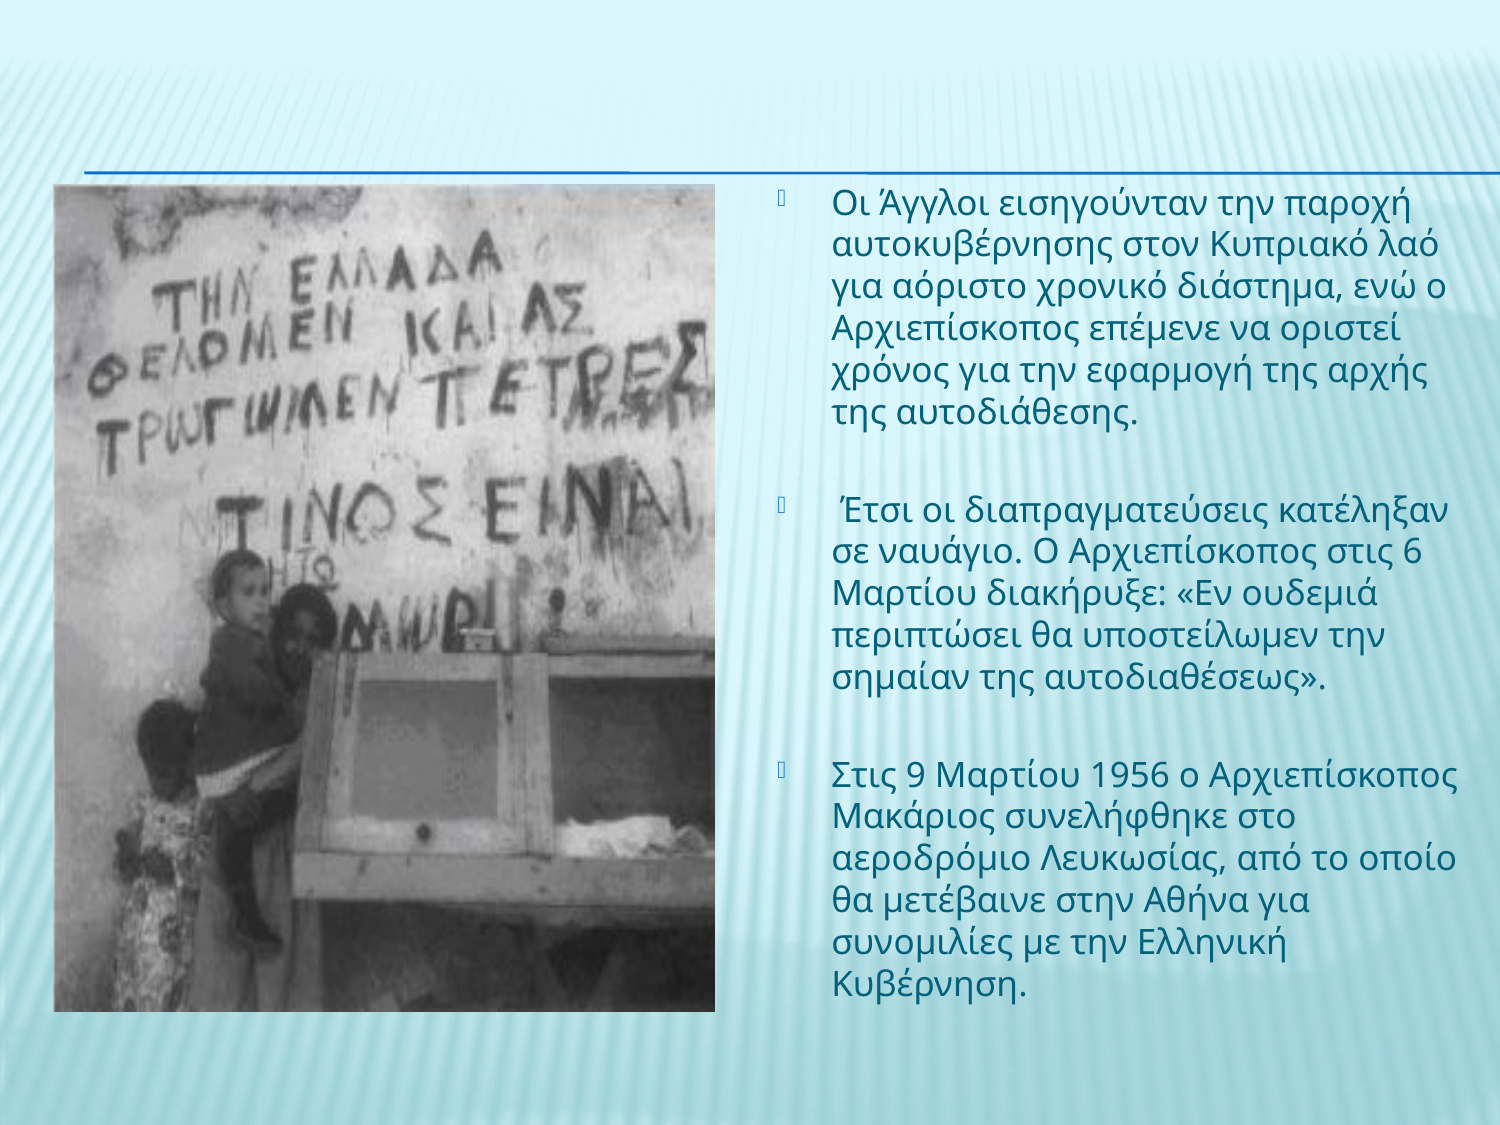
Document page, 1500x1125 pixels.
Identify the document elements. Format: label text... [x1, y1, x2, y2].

list Οι Άγγλοι εισηγούνταν την παροχή αυτοκυβέρνησης στον Κυπριακό λαό για αόριστο χρονικό διάστημα, ενώ ο Αρχιεπίσκοπος επέμενε να οριστεί χρόνος για την εφαρμογή της αρχής της αυτοδιάθεσης. Έτσι οι διαπραγματεύσεις κατέληξαν σε ναυάγιο. Ο Αρχιεπίσκοπος στις 6 Μαρτίου διακήρυξε: «Εν ουδεμιά περιπτώσει θα υποστείλωμεν την σημαίαν της αυτοδιαθέσεως». Στις 9 Μαρτίου 1956 ο Αρχιεπίσκοπος Μακάριος συνελήφθηκε στο αεροδρόμιο Λευκωσίας, από το οποίο θα μετέβαινε στην Αθήνα για συνομιλίες με την Ελληνική Κυβέρνηση. [762, 172, 1475, 1038]
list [52, 184, 715, 1012]
